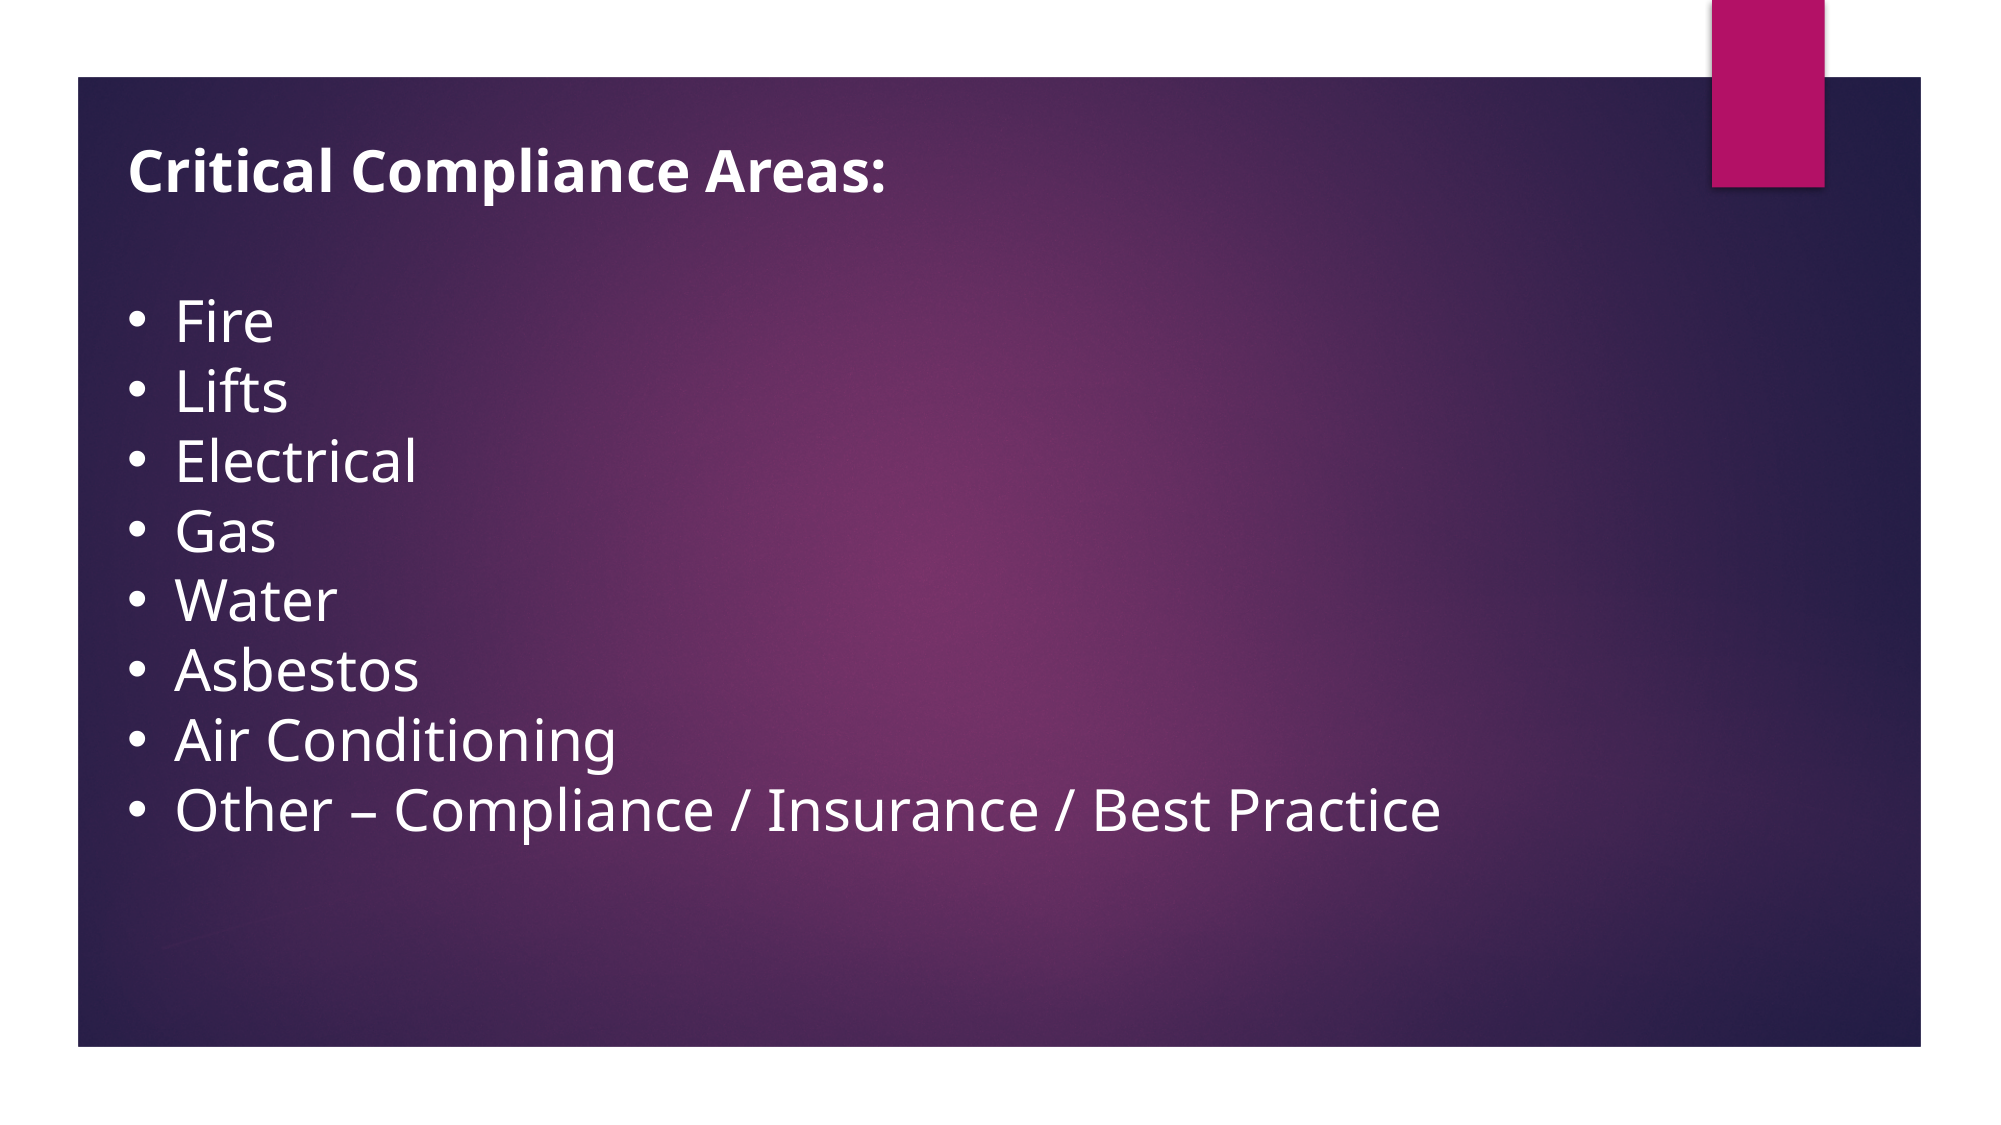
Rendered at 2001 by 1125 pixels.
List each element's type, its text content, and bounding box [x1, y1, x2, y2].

text_box Critical Compliance Areas: Fire Lifts Electrical Gas Water Asbestos Air Conditioning Other – Compliance / Insurance / Best Practice [113, 126, 1941, 1125]
